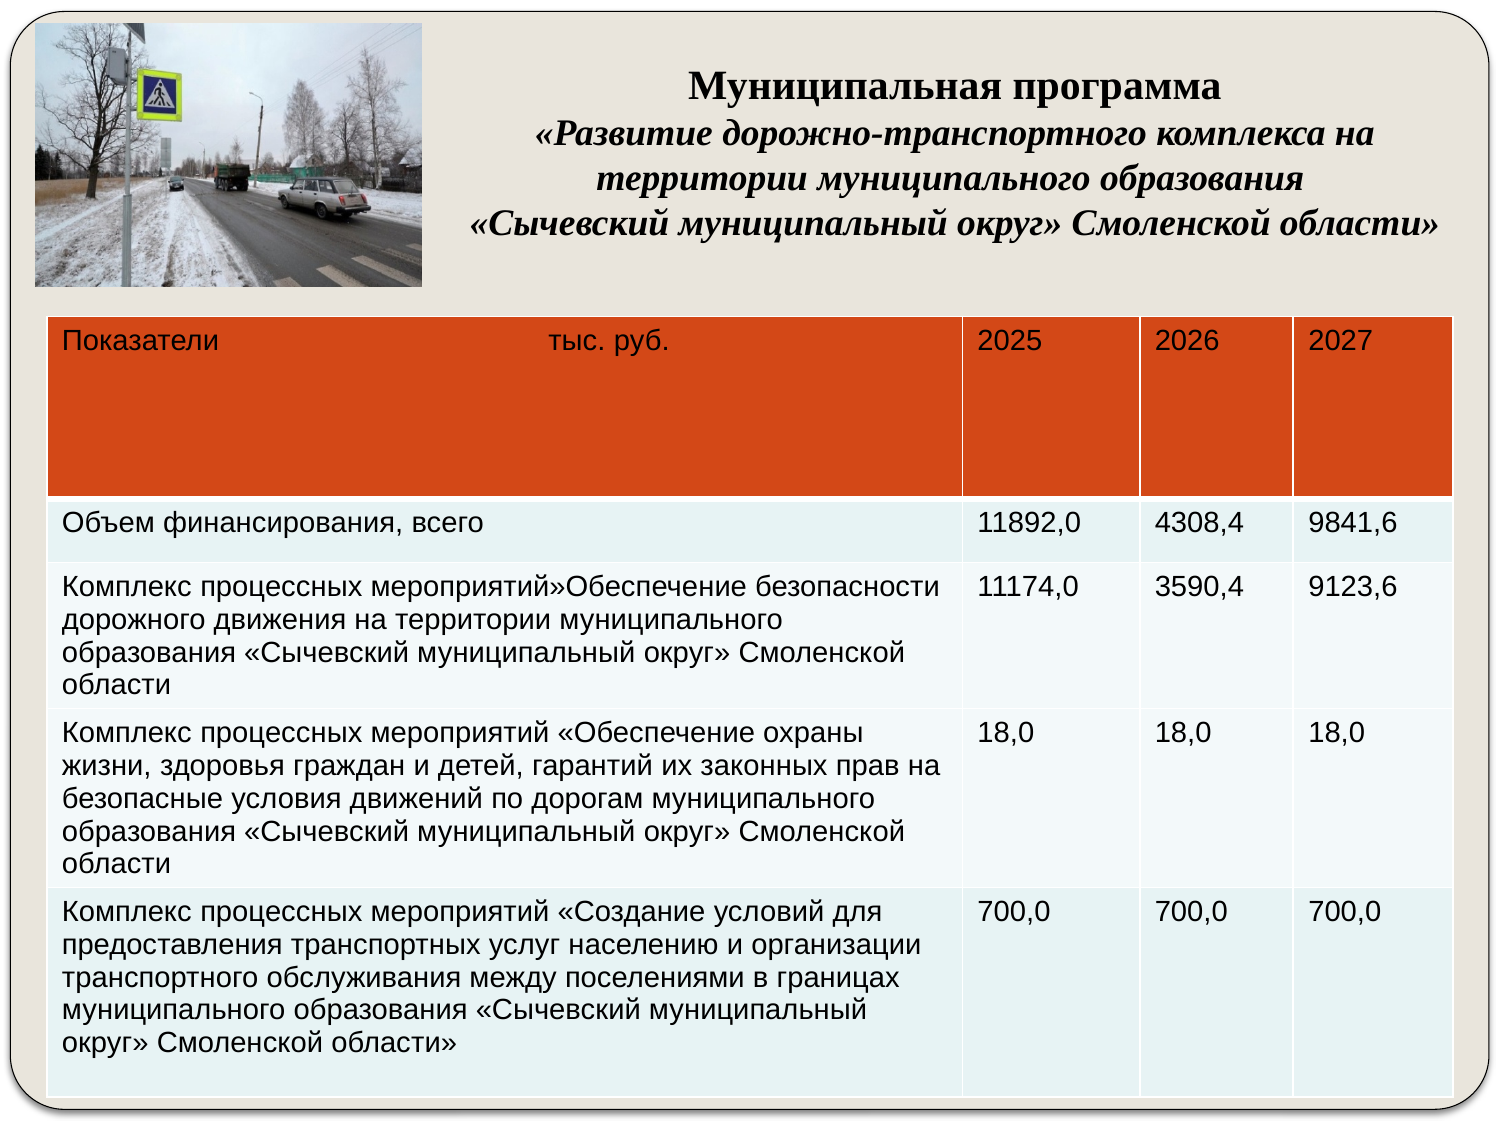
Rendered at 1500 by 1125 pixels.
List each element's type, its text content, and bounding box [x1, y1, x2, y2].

table_cell 9841,6 [1294, 502, 1452, 562]
table_header 2027 [1294, 317, 1452, 496]
table_header 2026 [1141, 317, 1292, 496]
table_cell 18,0 [1294, 709, 1452, 887]
table_header 2025 [963, 317, 1139, 496]
table_cell Комплекс процессных мероприятий «Обеспечение охраны жизни, здоровья граждан и детей, гарантий их законных прав на безопасные условия движений по дорогам муниципального образования «Сычевский муниципальный округ» Смоленской области [48, 709, 962, 887]
table_cell 700,0 [963, 888, 1139, 1096]
table_cell 700,0 [1141, 888, 1292, 1096]
table_cell 700,0 [1294, 888, 1452, 1096]
table_cell 9123,6 [1294, 563, 1452, 708]
table_cell Комплекс процессных мероприятий»Обеспечение безопасности дорожного движения на территории муниципального образования «Сычевский муниципальный округ» Смоленской области [48, 563, 962, 708]
table_cell 18,0 [963, 709, 1139, 887]
table_header Показатели тыс. руб. [48, 317, 962, 496]
title Муниципальная программа «Развитие дорожно-транспортного комплекса на территории муниципального образования «Сычевский муниципальный округ» Смоленской области» [409, 0, 1500, 259]
table_cell 3590,4 [1141, 563, 1292, 708]
table_cell Комплекс процессных мероприятий «Создание условий для предоставления транспортных услуг населению и организации транспортного обслуживания между поселениями в границах муниципального образования «Сычевский муниципальный округ» Смоленской области» [48, 888, 962, 1096]
picture [34, 23, 423, 288]
table_cell 4308,4 [1141, 502, 1292, 562]
table_cell Объем финансирования, всего [48, 502, 962, 562]
table_cell 11892,0 [963, 502, 1139, 562]
table_cell 11174,0 [963, 563, 1139, 708]
table_cell 18,0 [1141, 709, 1292, 887]
